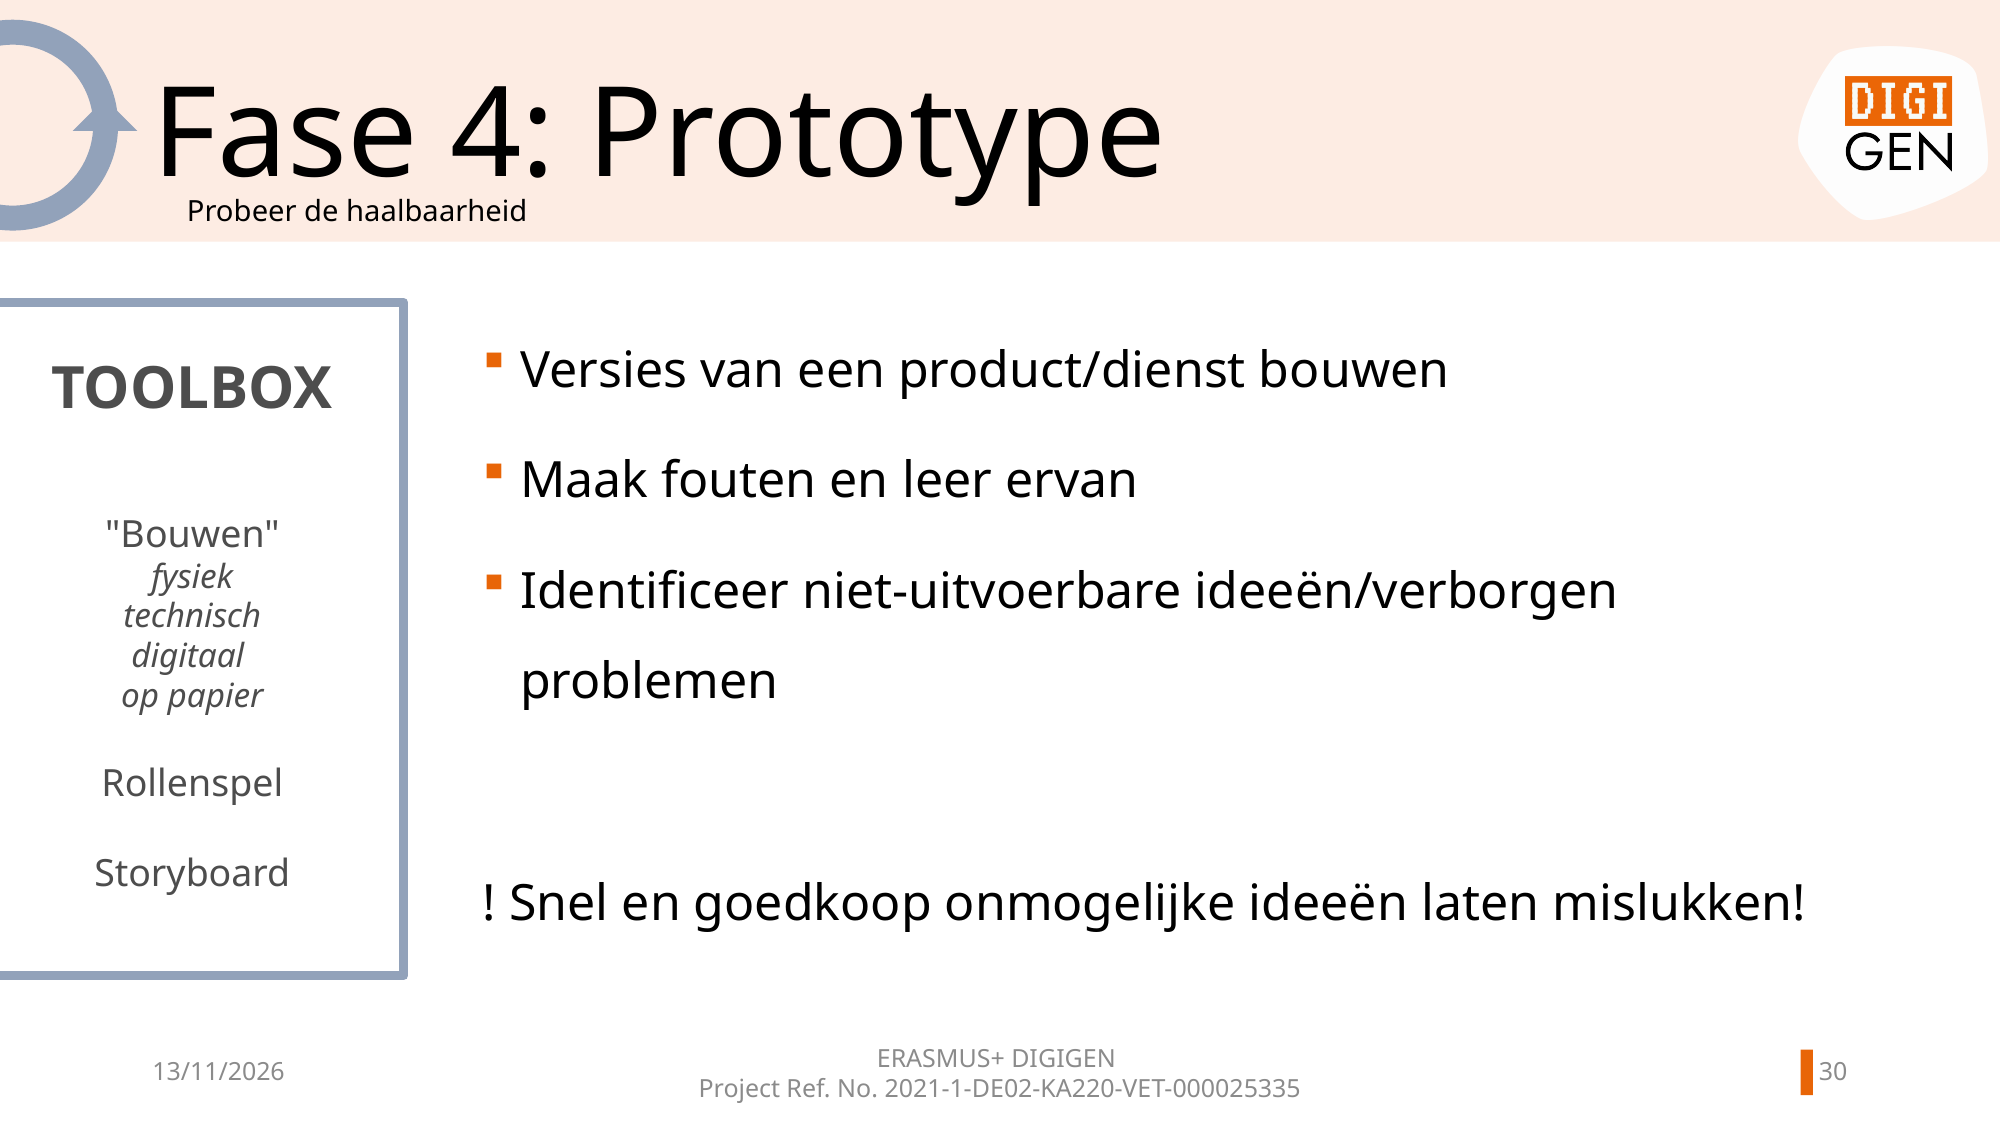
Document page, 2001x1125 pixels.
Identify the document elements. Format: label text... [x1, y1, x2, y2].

picture [1798, 46, 1988, 220]
slide_number 29 [1764, 1042, 1863, 1103]
footer ERASMUS+ DIGIGEN Project Ref. No. 2021-1-DE02-KA220-VET-000025335 [662, 1042, 1338, 1103]
text_box Probeer de haalbaarheid [172, 185, 755, 235]
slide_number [137, 1042, 588, 1103]
title Fase 4: Prototype [138, 61, 1628, 190]
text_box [0, 19, 138, 231]
text_box TOOLBOX "Bouwen" fysiek technisch digitaal op papier Rollenspel Storyboard [0, 302, 404, 976]
list Versies van een product/dienst bouwen Maak fouten en leer ervan Identificeer niet-uitvoerbare ideeën/verborgen problemen ! Snel en goedkoop onmogelijke ideeën laten mislukken! [467, 299, 1863, 1014]
